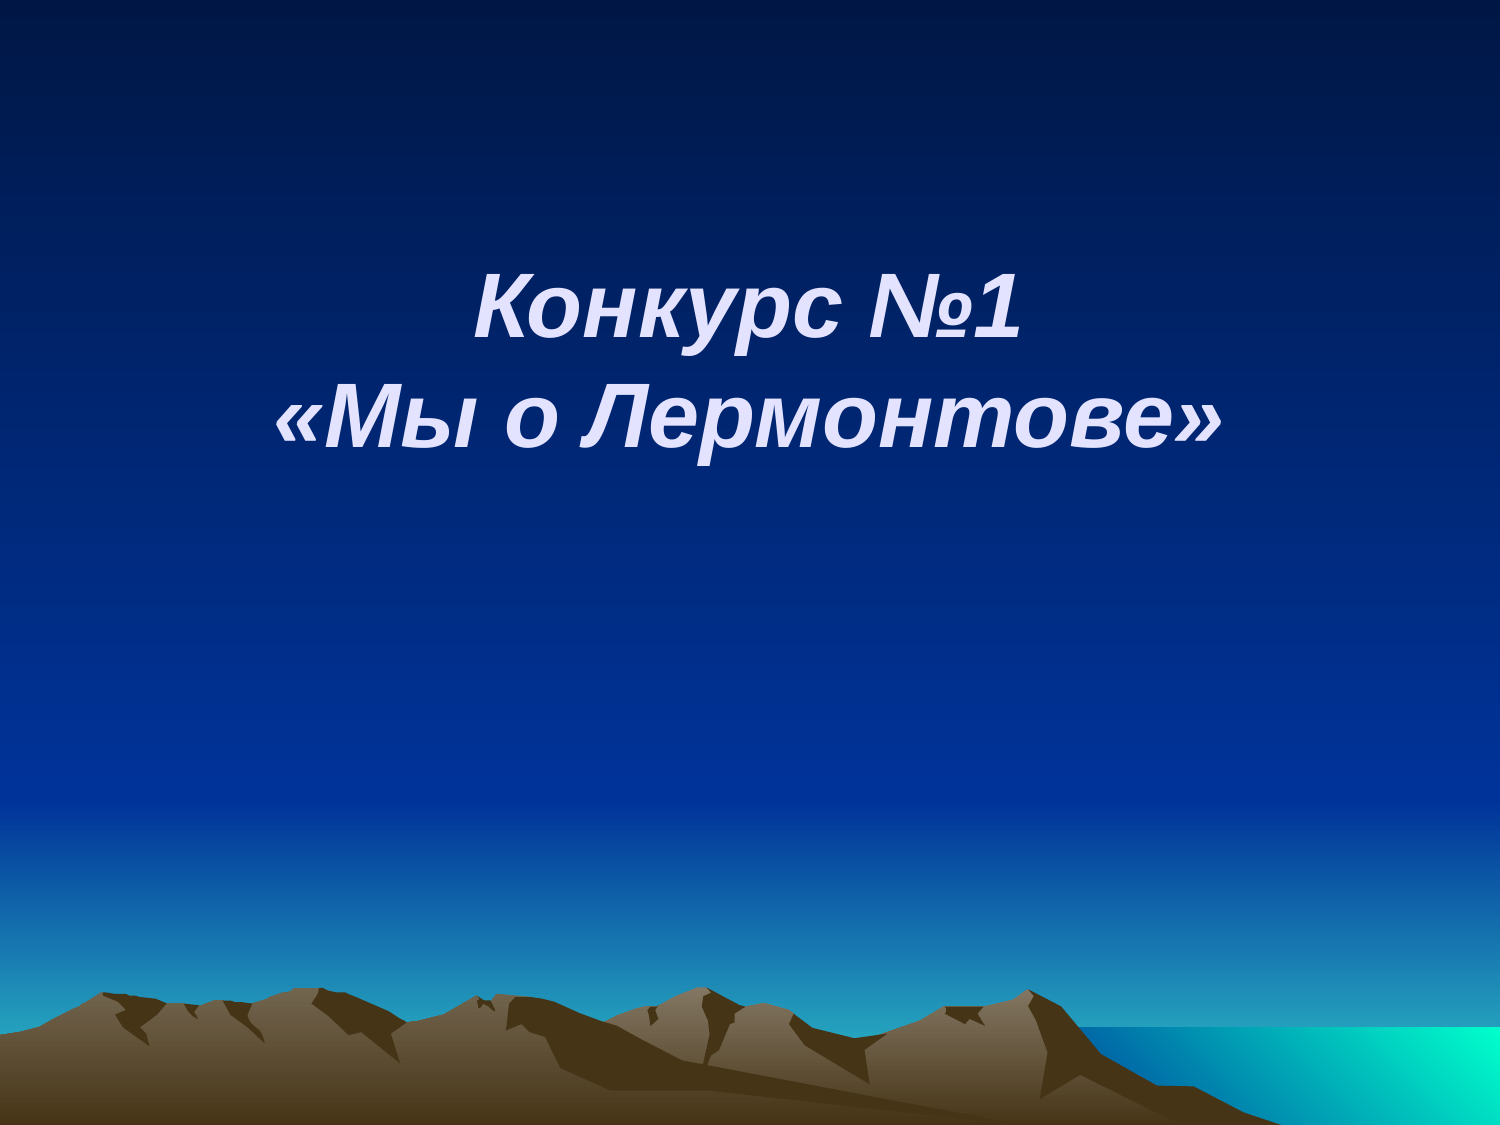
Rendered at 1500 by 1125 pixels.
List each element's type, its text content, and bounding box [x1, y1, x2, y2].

title Конкурс №1 «Мы о Лермонтове» [87, 262, 1438, 451]
